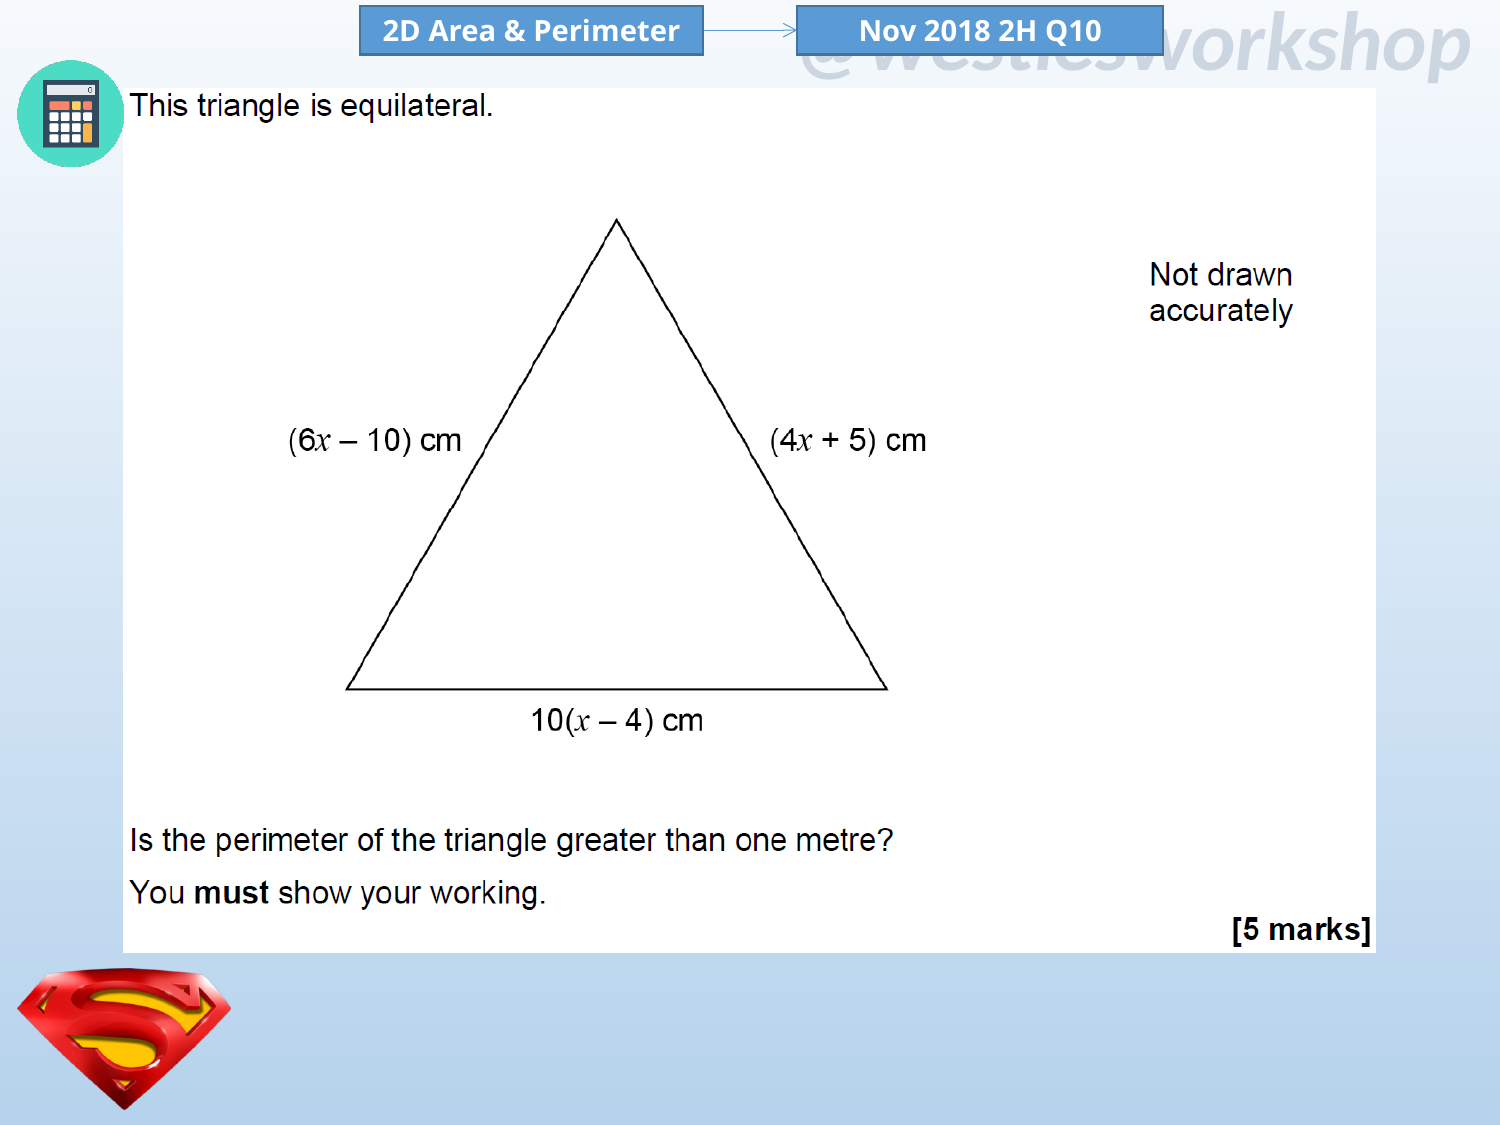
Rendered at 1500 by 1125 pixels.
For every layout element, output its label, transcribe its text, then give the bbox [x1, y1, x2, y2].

picture [17, 60, 1376, 953]
text_box Nov 2018 2H Q10 [796, 5, 1164, 56]
picture [17, 968, 231, 1110]
text_box 2D Area & Perimeter [359, 5, 704, 56]
